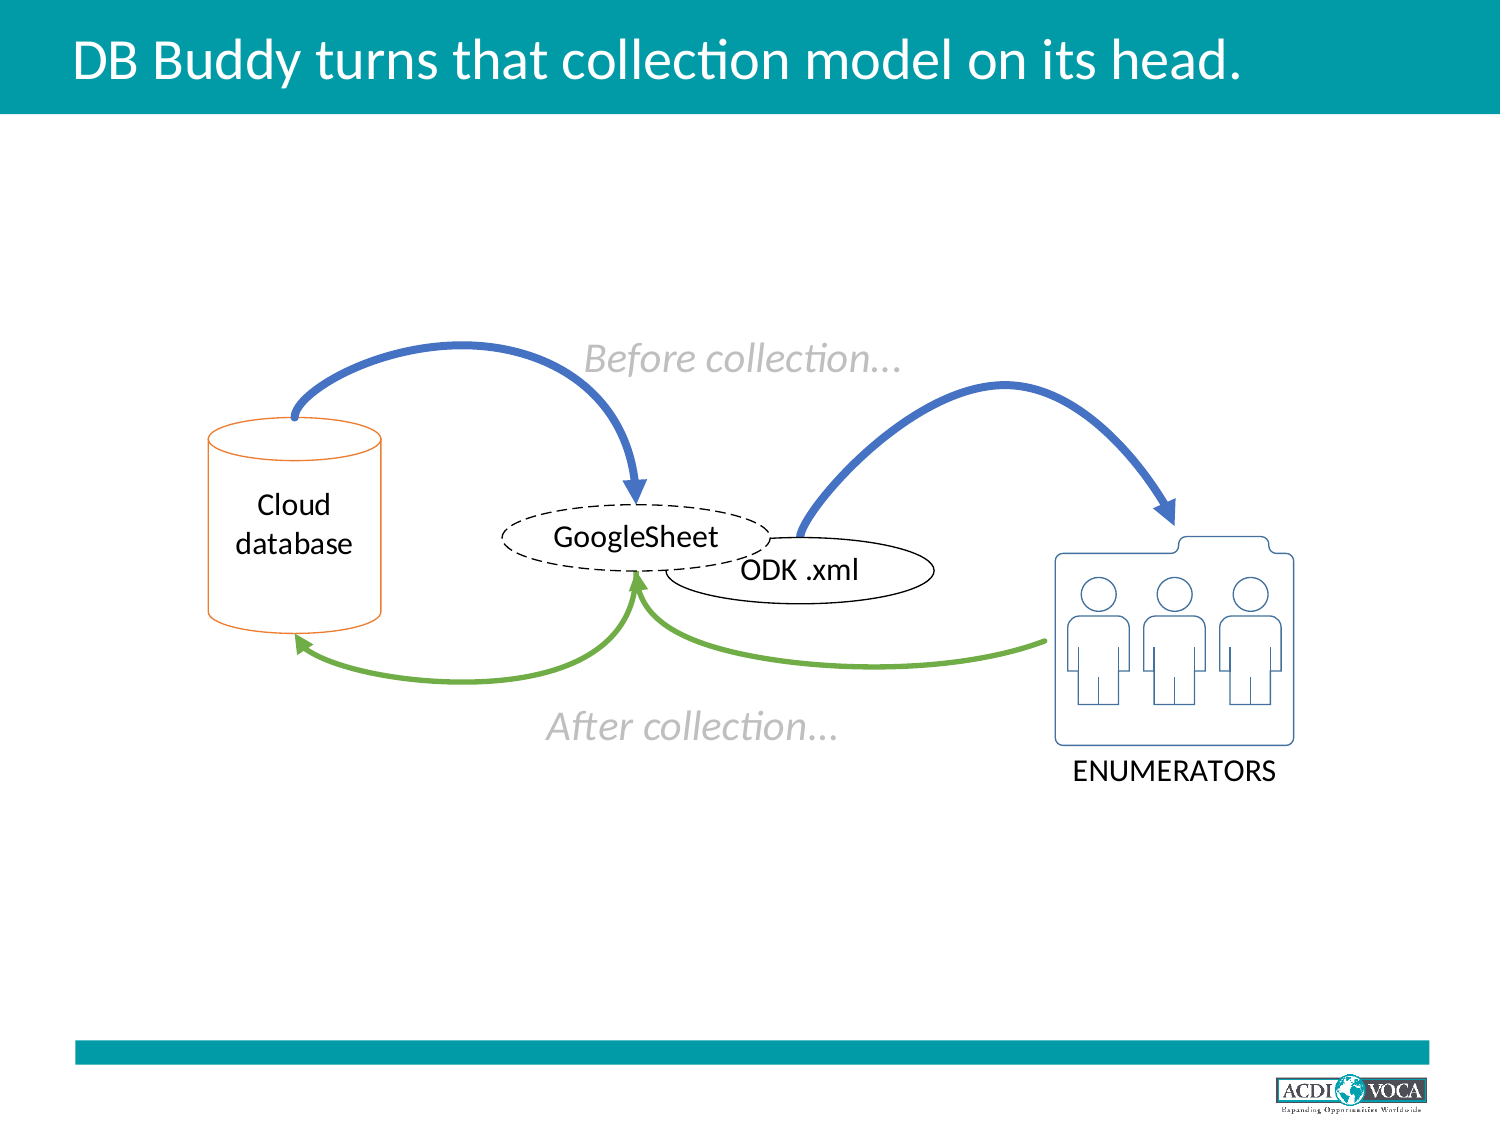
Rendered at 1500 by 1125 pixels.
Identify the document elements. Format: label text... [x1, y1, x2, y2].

picture [1276, 1074, 1427, 1114]
text_box DB Buddy turns that collection model on its head. [0, 0, 1360, 99]
picture [205, 319, 1295, 806]
